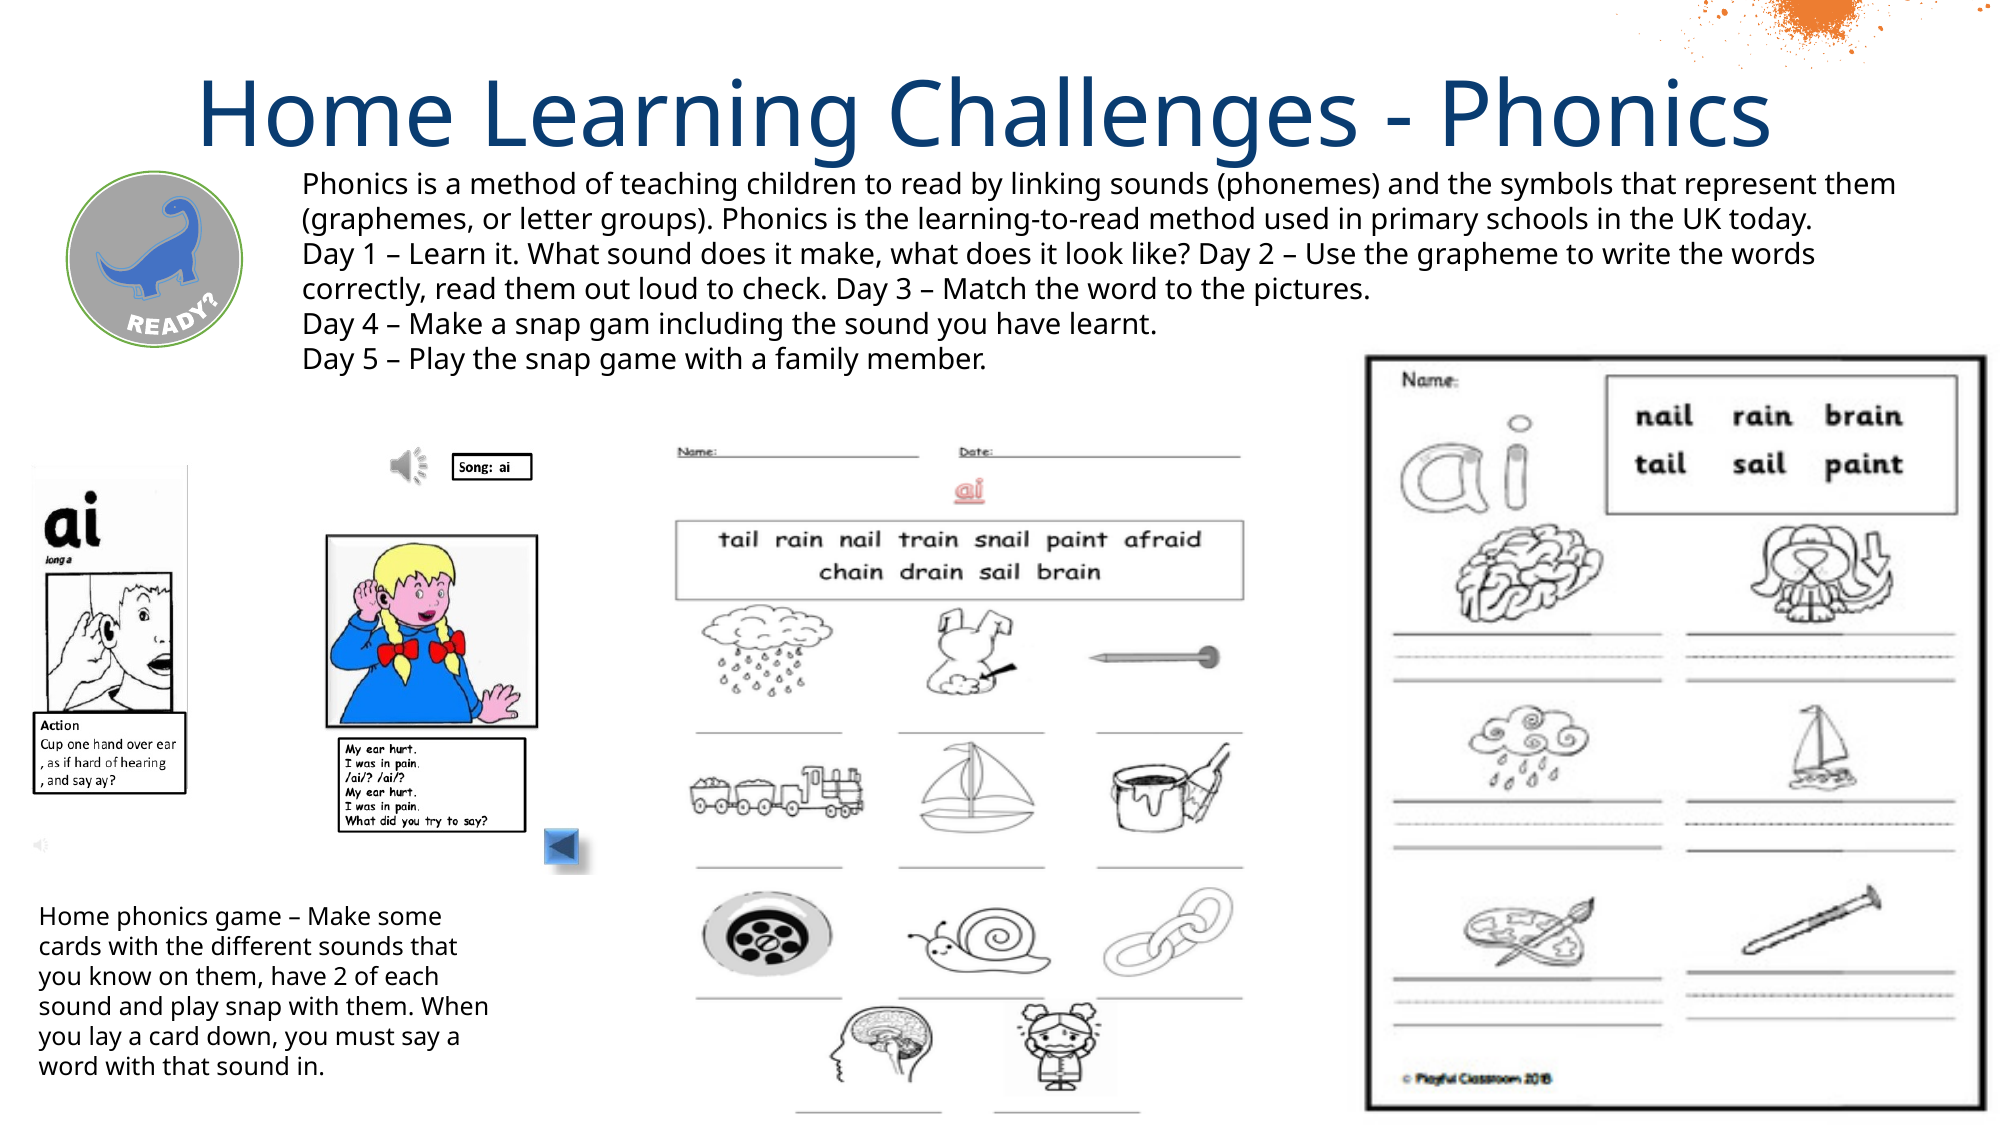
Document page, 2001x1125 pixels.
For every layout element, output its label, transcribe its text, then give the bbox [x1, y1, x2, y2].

text_box Home phonics game – Make some cards with the different sounds that you know on them, have 2 of each sound and play snap with them. When you lay a card down, you must say a word with that sound in. [24, 893, 506, 1088]
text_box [64, 169, 243, 348]
picture [637, 414, 1303, 1125]
text_box Phonics is a method of teaching children to read by linking sounds (phonemes) and the symbols that represent them (graphemes, or letter groups). Phonics is the learning-to-read method used in primary schools in the UK today. Day 1 – Learn it. What sound does it make, what does it look like? Day 2 – Use the grapheme to write the words correctly, read them out loud to check. Day 3 – Match the word to the pictures. Day 4 – Make a snap gam including the sound you have learnt. Day 5 – Play the snap game with a family member. [287, 158, 1947, 383]
picture [11, 414, 598, 875]
picture [1346, 344, 2000, 1125]
text_box Home Learning Challenges - Phonics [180, 47, 1790, 172]
